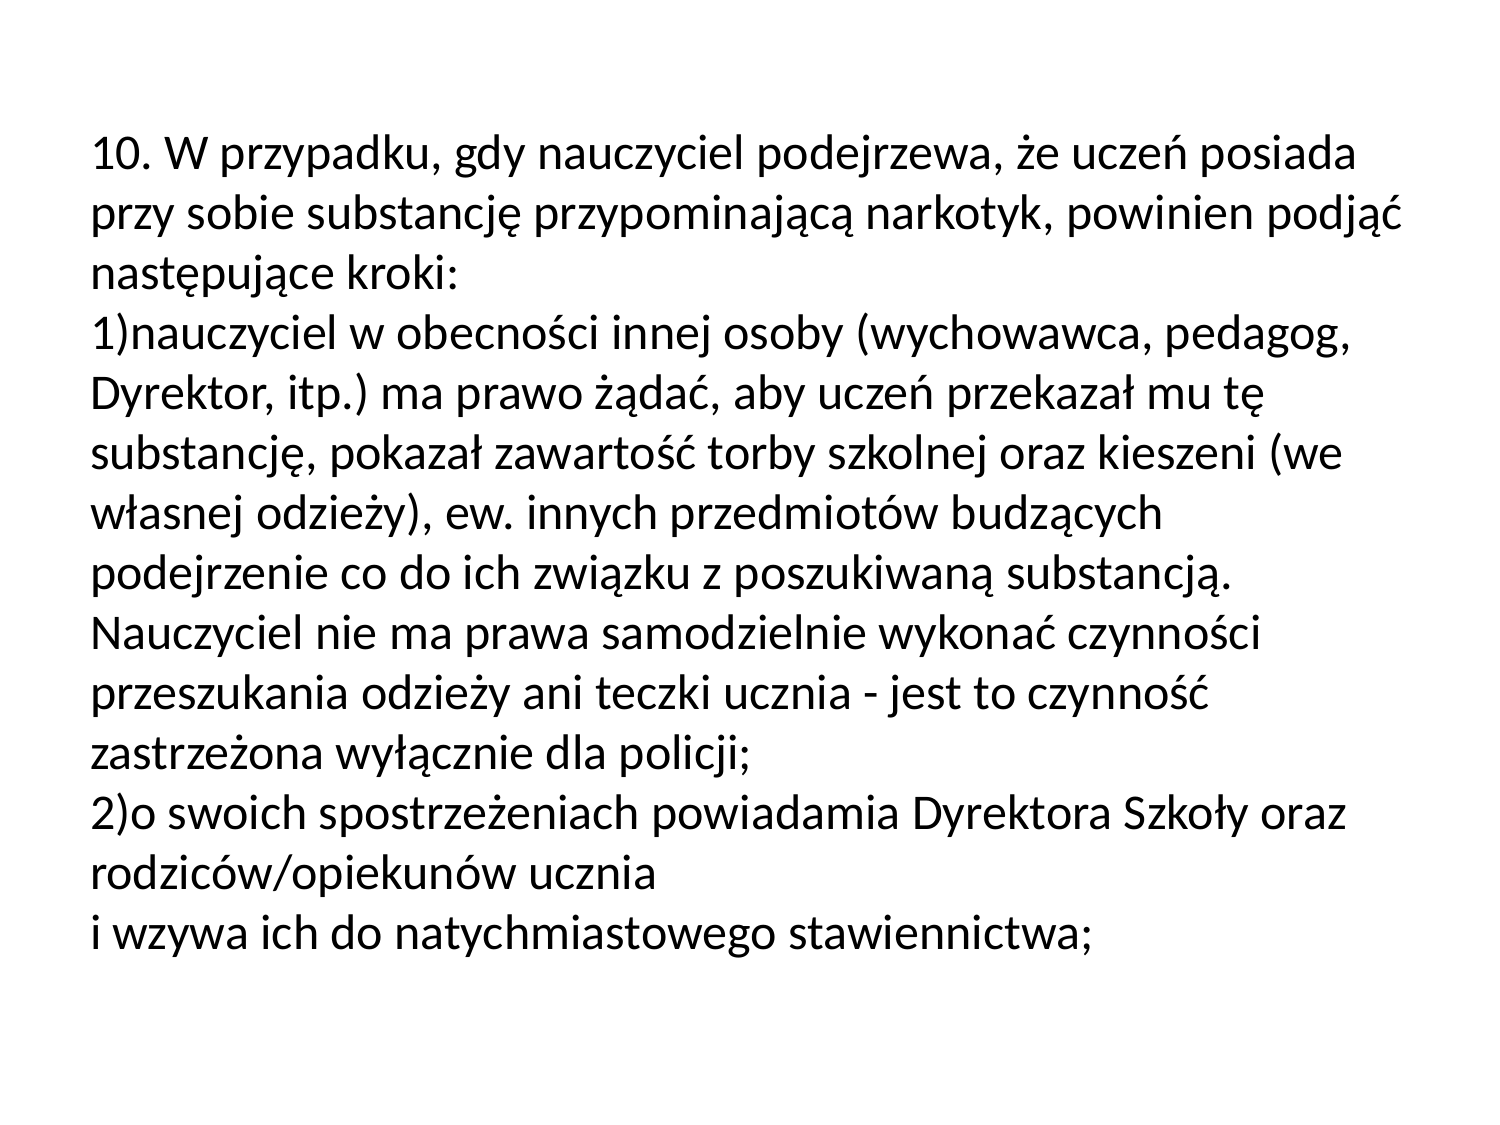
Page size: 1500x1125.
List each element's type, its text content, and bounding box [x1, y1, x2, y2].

title 10. W przypadku, gdy nauczyciel podejrzewa, że uczeń posiada przy sobie substancję przypominającą narkotyk, powinien podjąć następujące kroki: 1)nauczyciel w obecności innej osoby (wychowawca, pedagog, Dyrektor, itp.) ma prawo żądać, aby uczeń przekazał mu tę substancję, pokazał zawartość torby szkolnej oraz kieszeni (we własnej odzieży), ew. innych przedmiotów budzących podejrzenie co do ich związku z poszukiwaną substancją. Nauczyciel nie ma prawa samodzielnie wykonać czynności przeszukania odzieży ani teczki ucznia - jest to czynność zastrzeżona wyłącznie dla policji; 2)o swoich spostrzeżeniach powiadamia Dyrektora Szkoły oraz rodziców/opiekunów ucznia i wzywa ich do natychmiastowego stawiennictwa; [75, 45, 1425, 1094]
